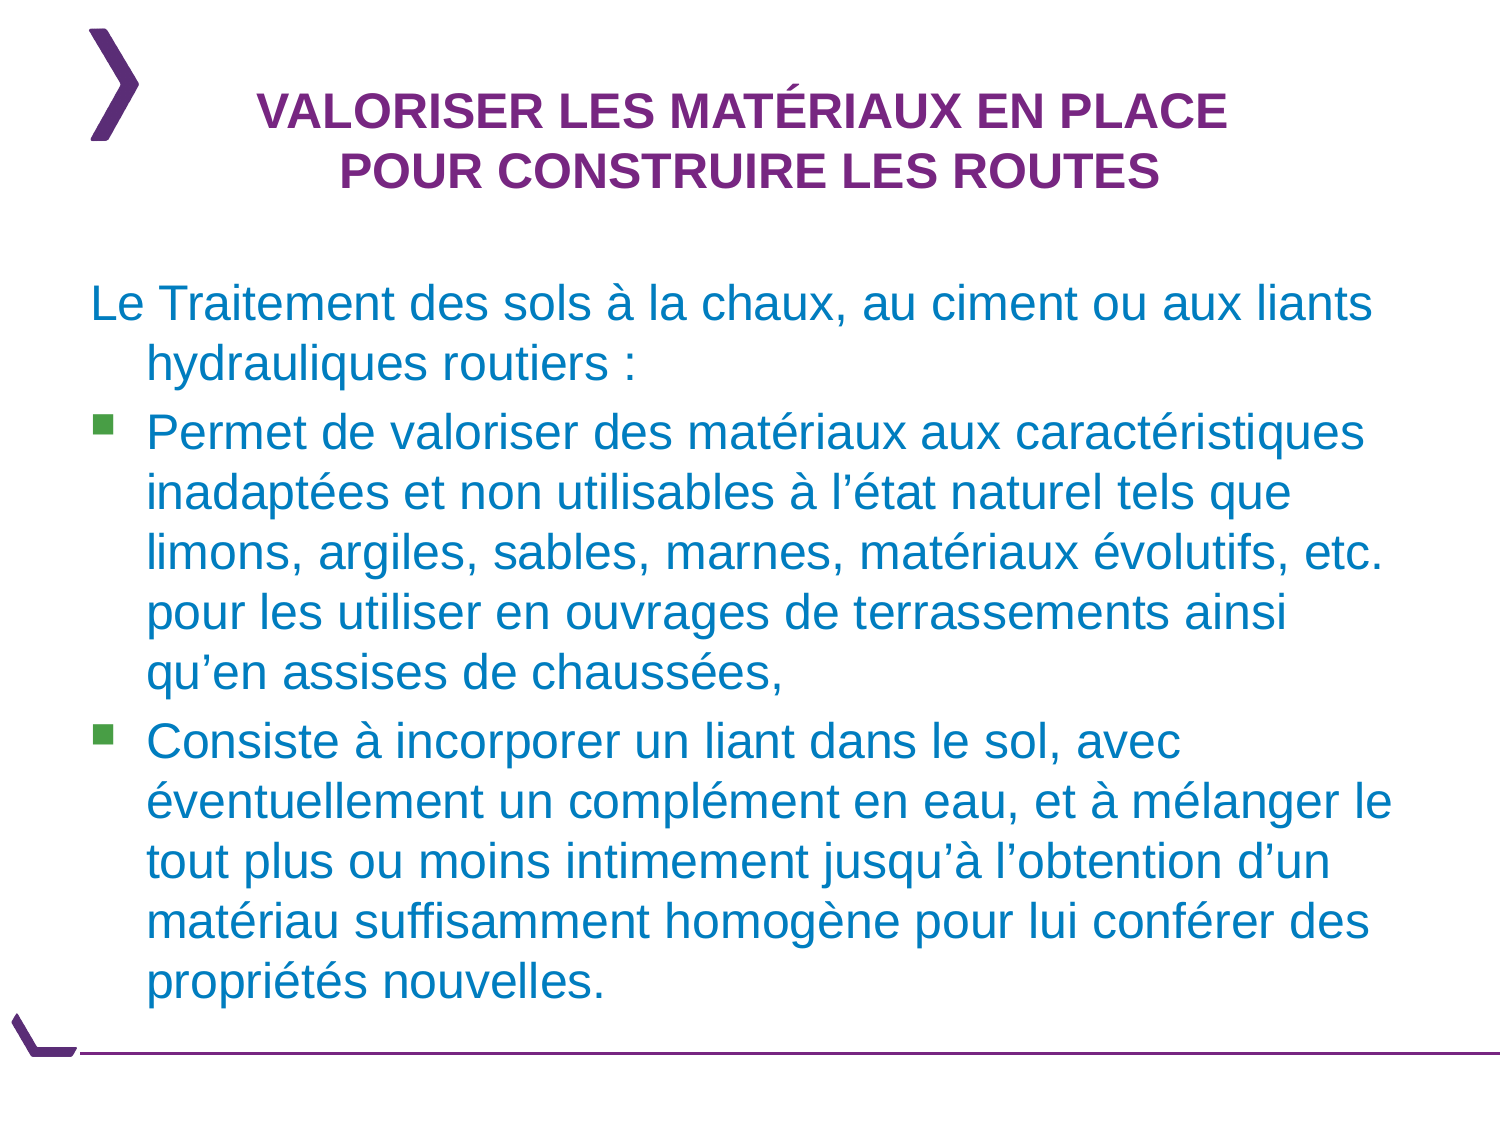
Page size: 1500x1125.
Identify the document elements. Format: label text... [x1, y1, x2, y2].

picture [42, 22, 152, 120]
title VALORISER LES MATÉRIAUX EN PLACE POUR CONSTRUIRE LES ROUTES [75, 45, 1425, 233]
list Le Traitement des sols à la chaux, au ciment ou aux liants hydrauliques routiers : Permet de valoriser des matériaux aux caractéristiques inadaptées et non utilisables à l’état naturel tels que limons, argiles, sables, marnes, matériaux évolutifs, etc. pour les utiliser en ouvrages de terrassements ainsi qu’en assises de chaussées, Consiste à incorporer un liant dans le sol, avec éventuellement un complément en eau, et à mélanger le tout plus ou moins intimement jusqu’à l’obtention d’un matériau suffisamment homogène pour lui conférer des propriétés nouvelles. [75, 262, 1425, 1024]
picture [11, 1013, 77, 1058]
